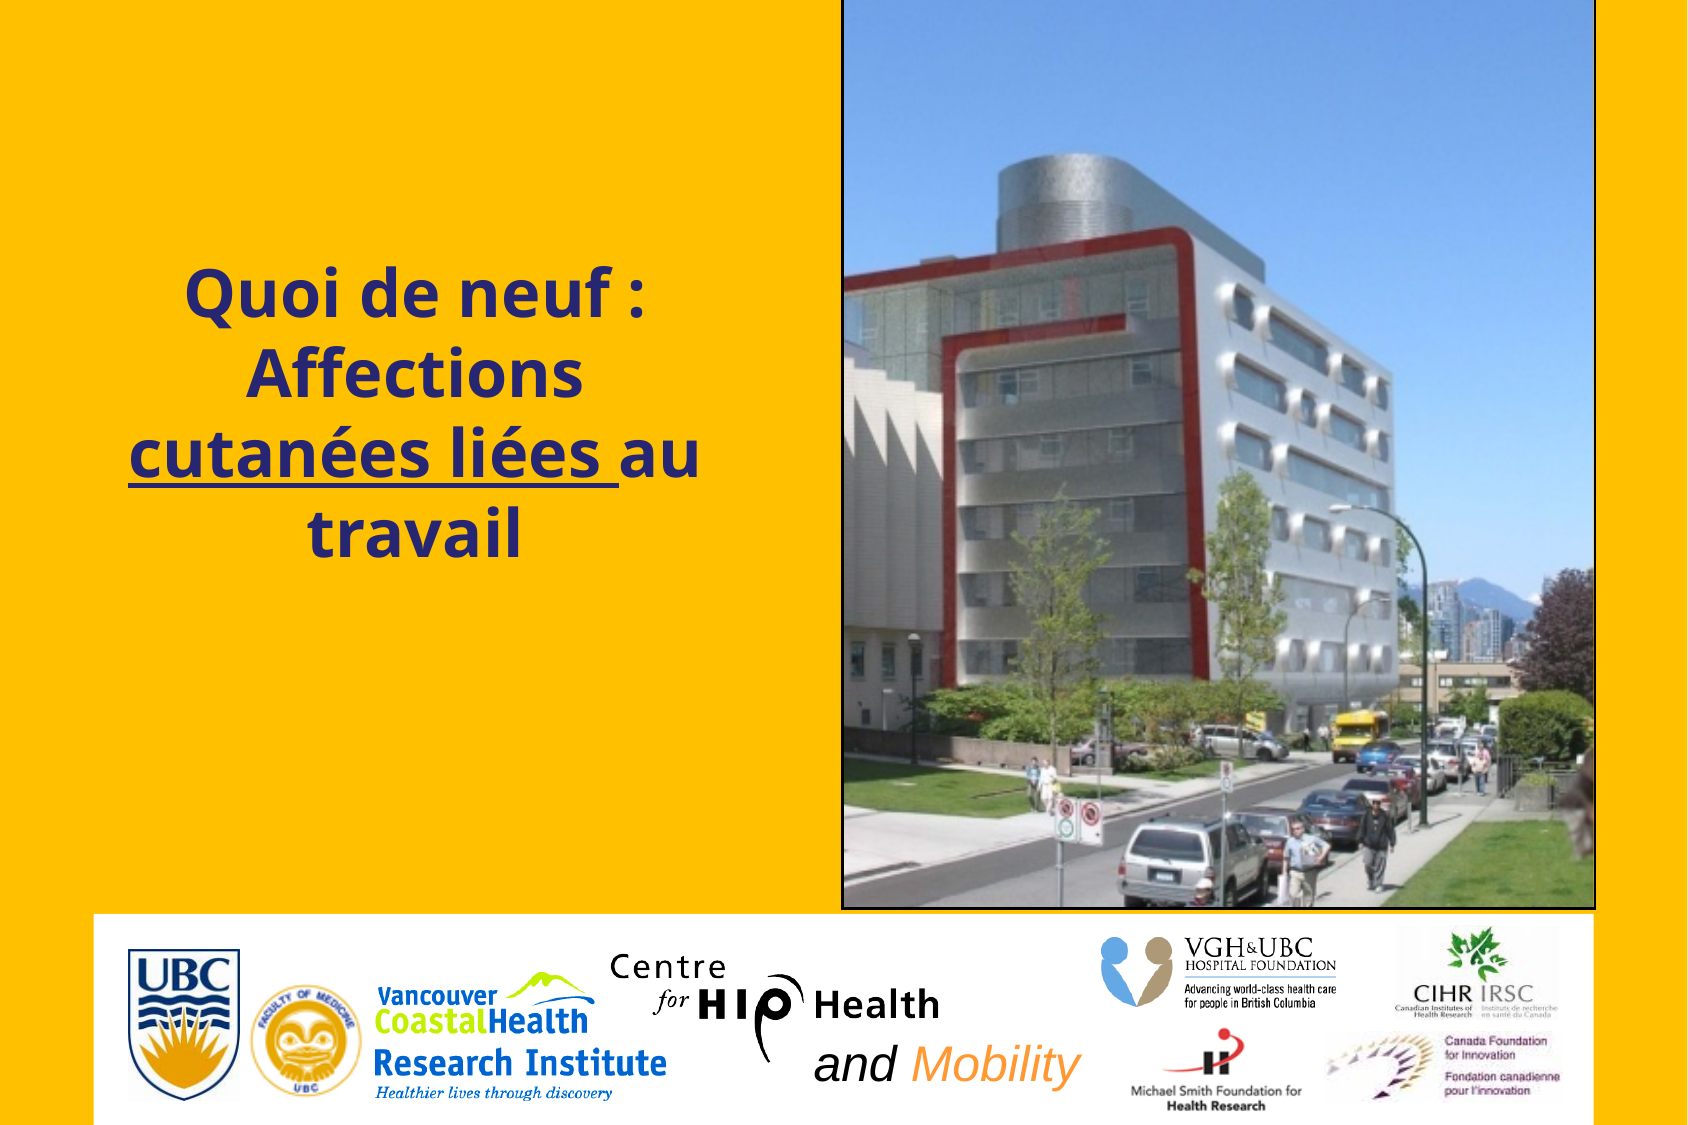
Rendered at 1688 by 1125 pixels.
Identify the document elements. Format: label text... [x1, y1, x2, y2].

title Quoi de neuf : Affections cutanées liées au travail [100, 23, 731, 529]
text_box [93, 913, 1594, 1125]
picture [843, 0, 1594, 908]
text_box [128, 925, 1563, 1125]
